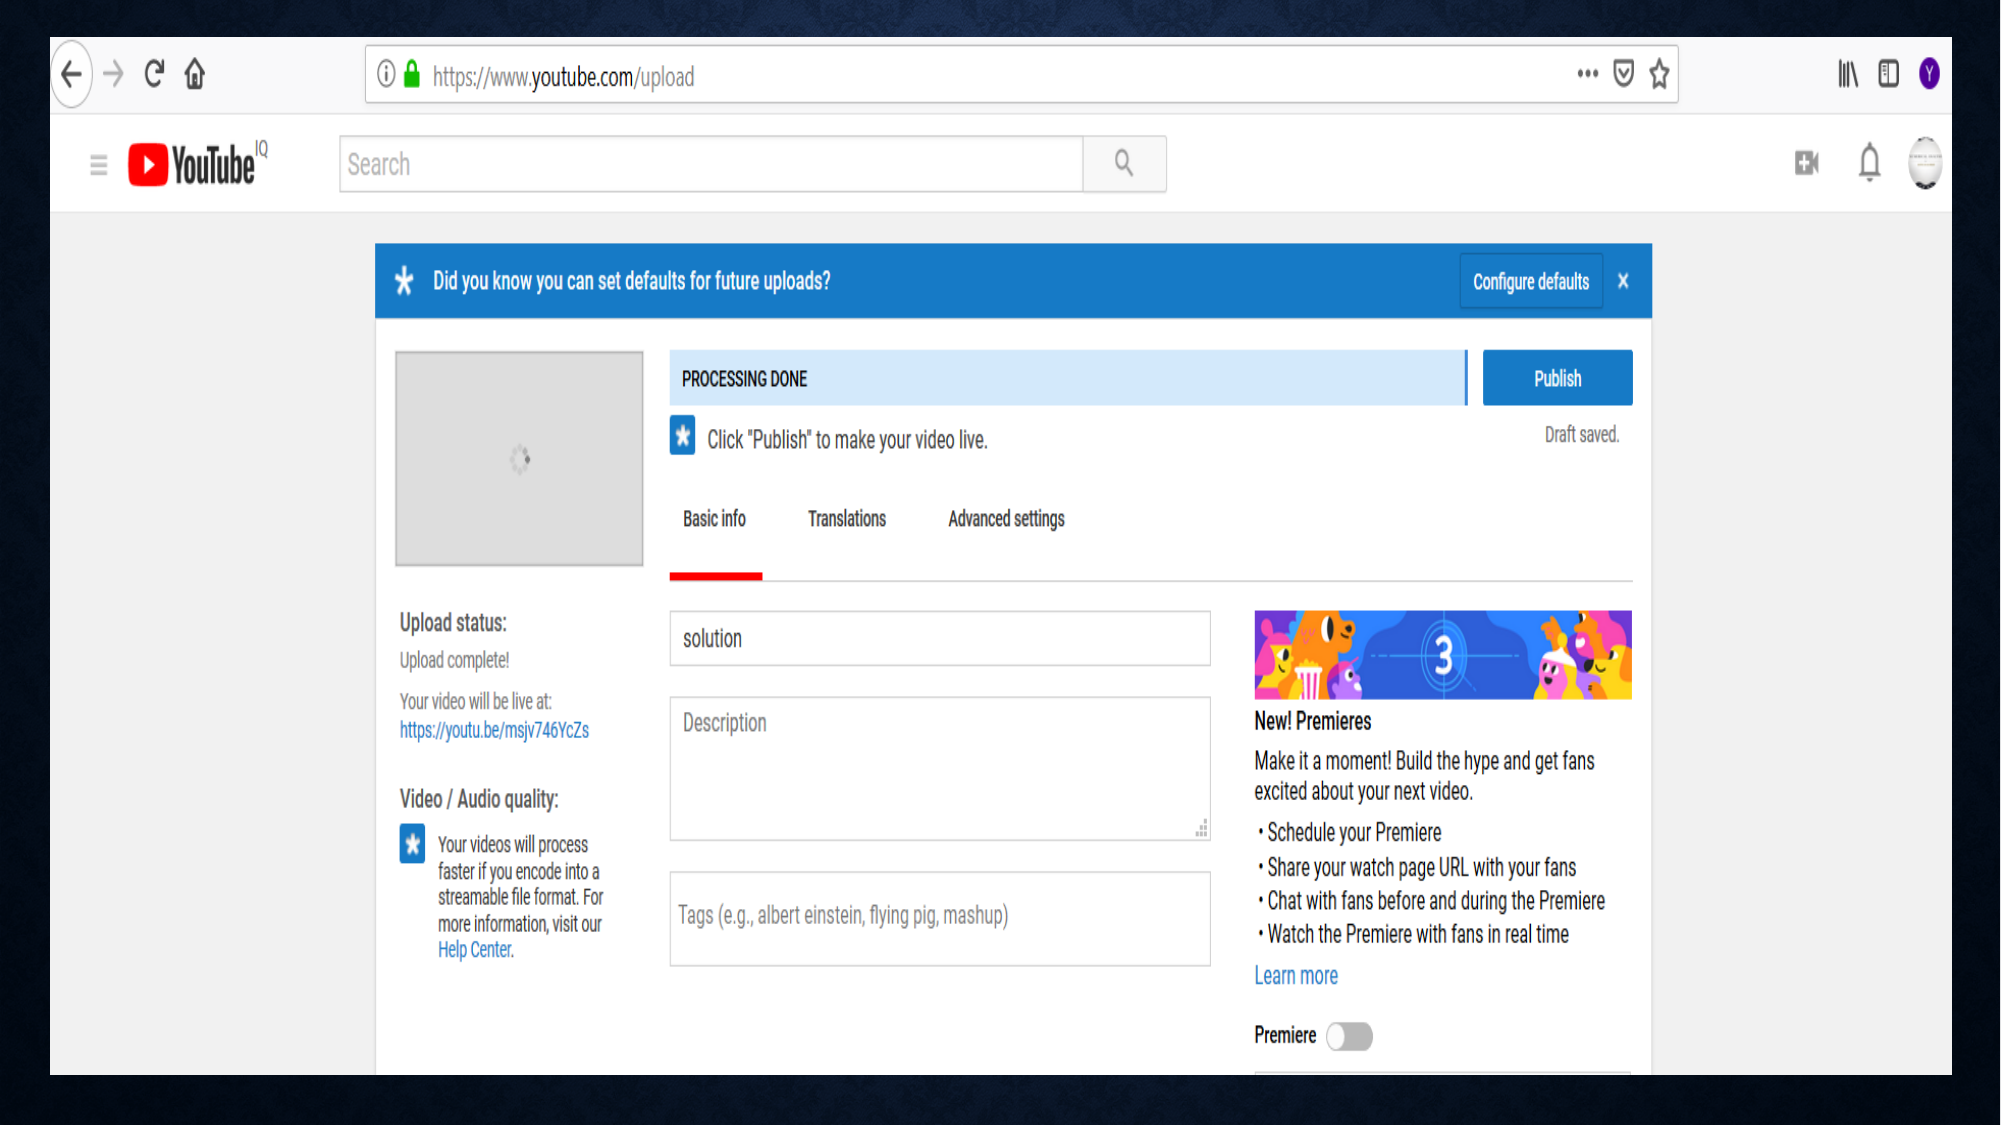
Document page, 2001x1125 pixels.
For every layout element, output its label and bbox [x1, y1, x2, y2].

picture [49, 37, 1952, 1076]
